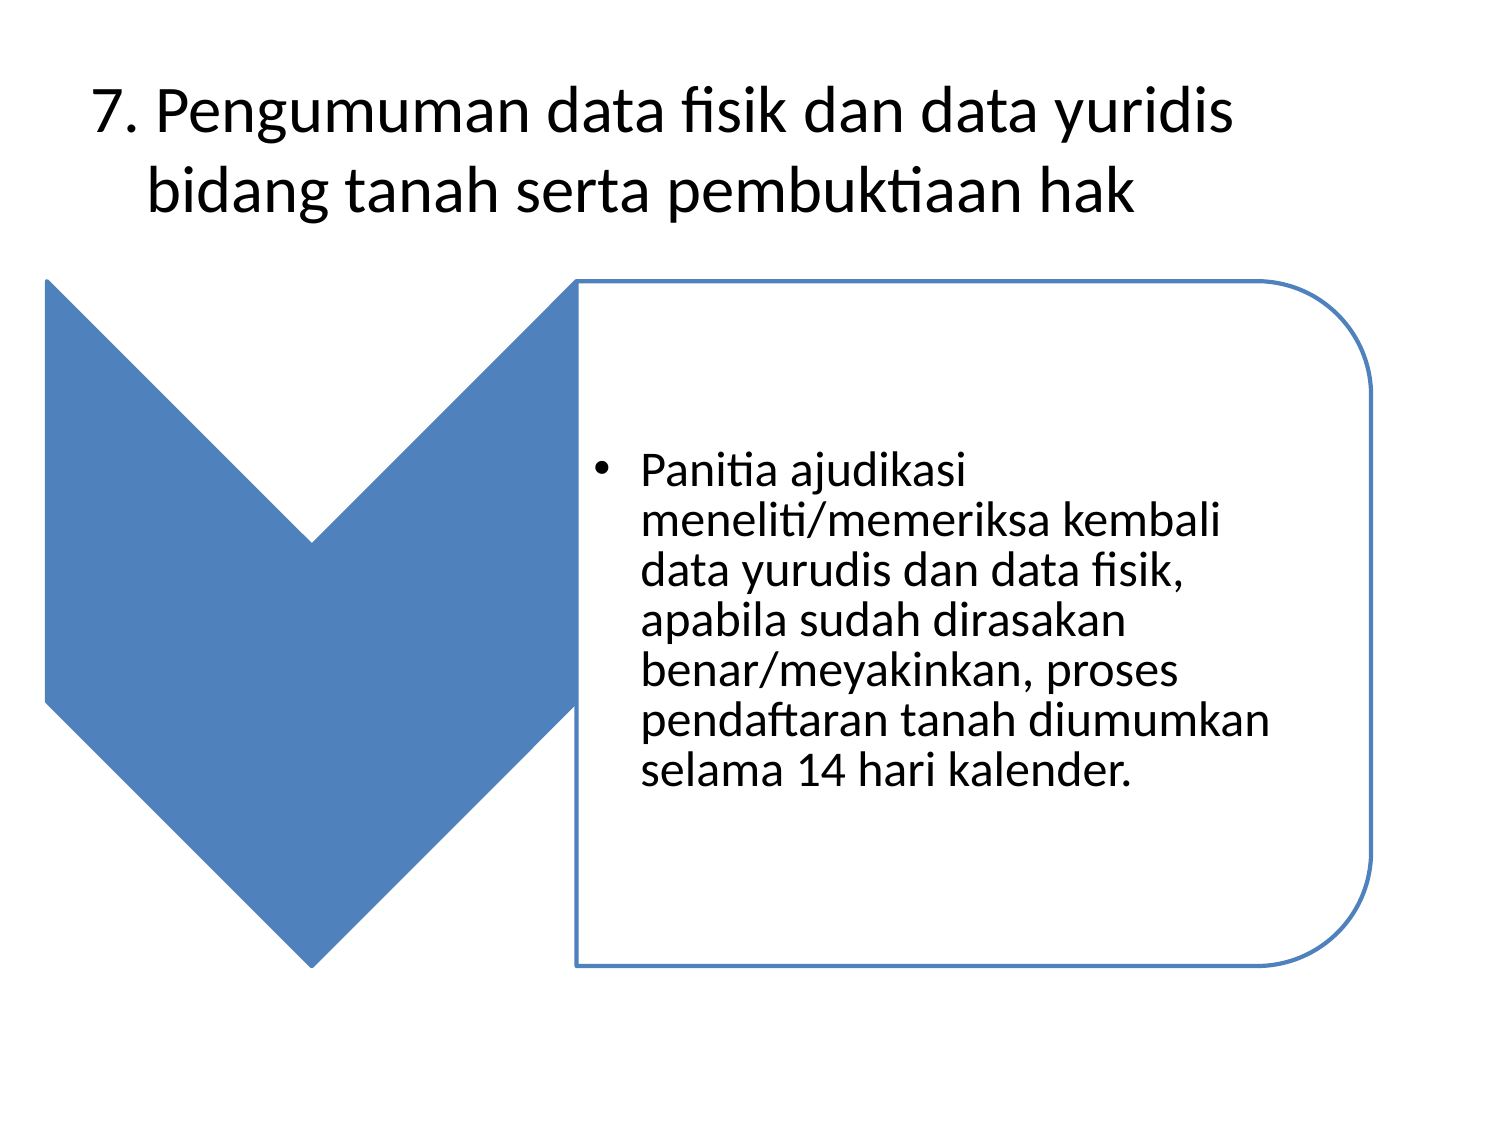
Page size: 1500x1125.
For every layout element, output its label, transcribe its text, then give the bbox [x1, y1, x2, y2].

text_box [46, 280, 1372, 967]
list 7. Pengumuman data fisik dan data yuridis bidang tanah serta pembuktiaan hak [75, 58, 1425, 1067]
